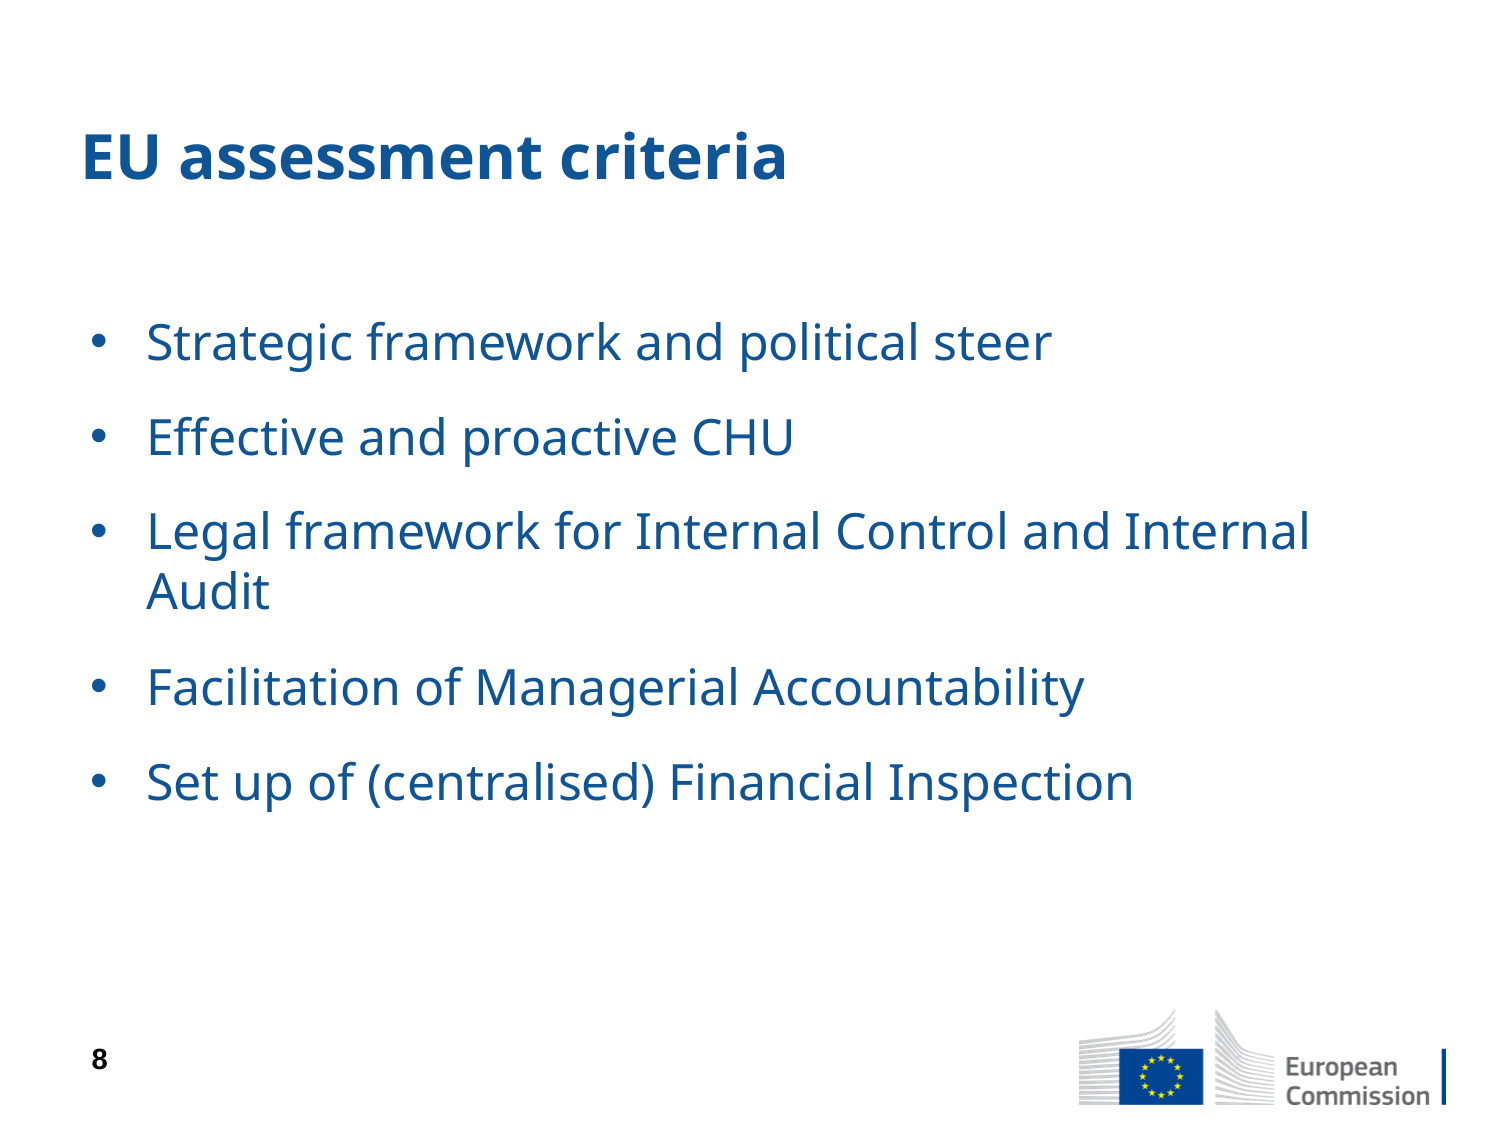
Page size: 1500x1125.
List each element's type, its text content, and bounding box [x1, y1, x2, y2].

list Strategic framework and political steer Effective and proactive CHU Legal framework for Internal Control and Internal Audit Facilitation of Managerial Accountability Set up of (centralised) Financial Inspection [74, 302, 1426, 970]
picture [1078, 1008, 1447, 1106]
slide_number 8 [76, 1032, 427, 1112]
title EU assessment criteria [64, 77, 1416, 233]
